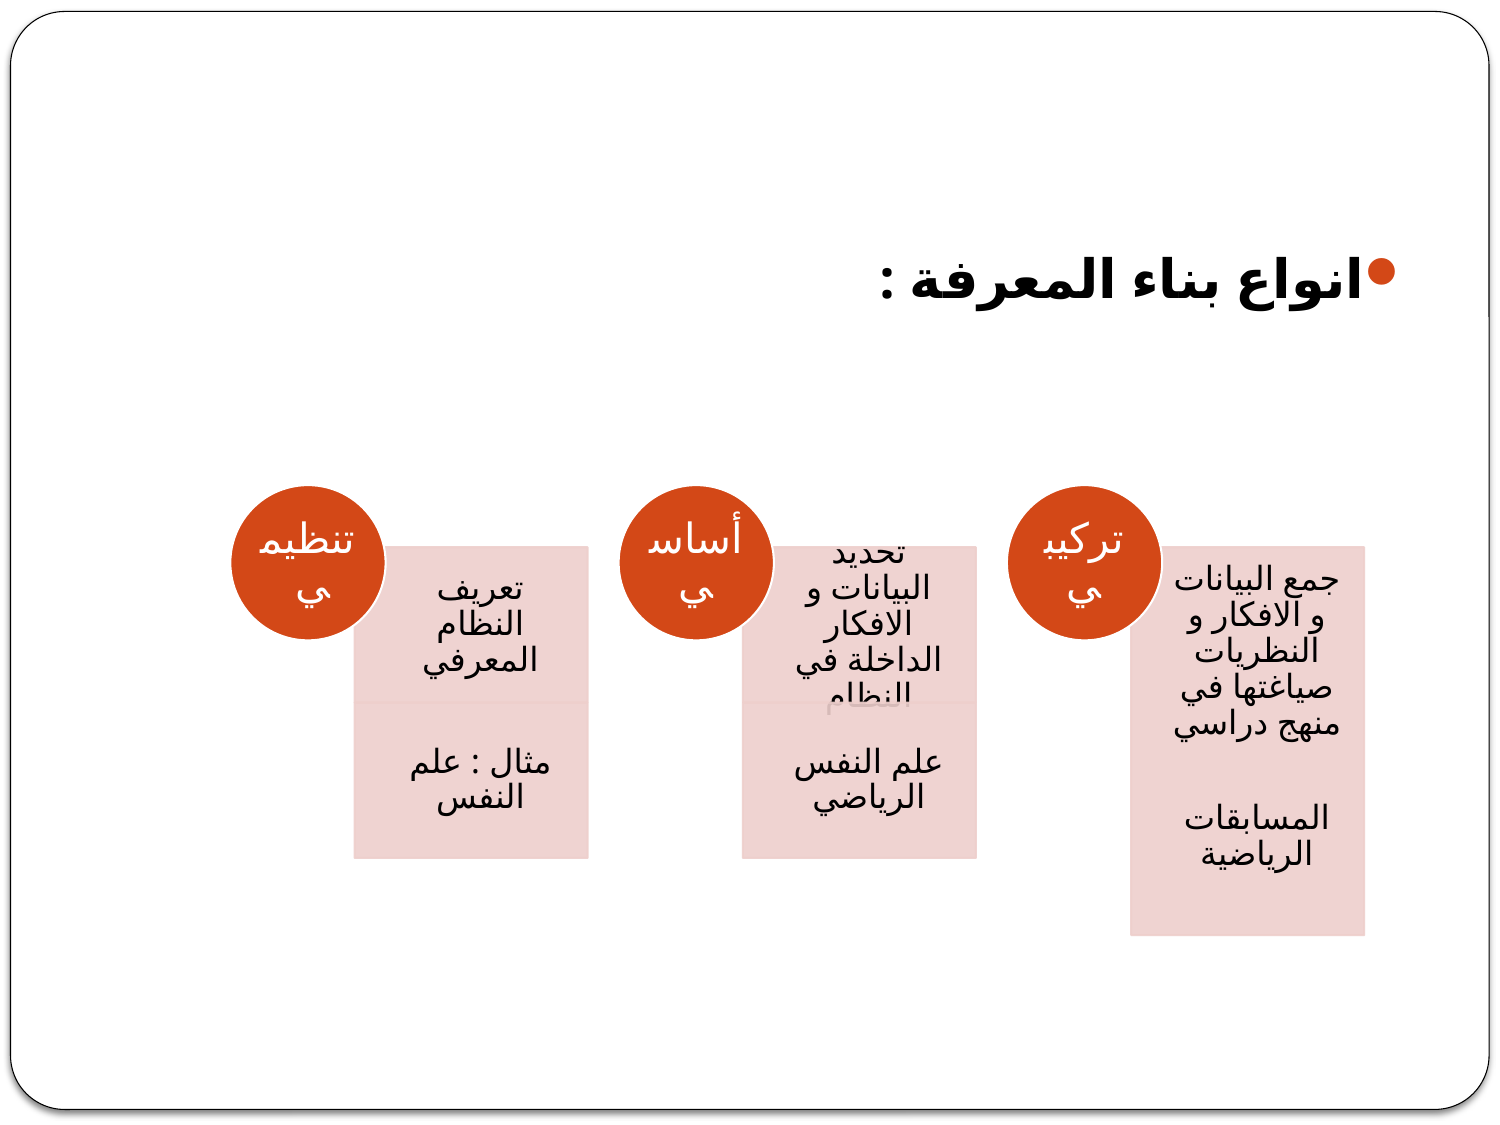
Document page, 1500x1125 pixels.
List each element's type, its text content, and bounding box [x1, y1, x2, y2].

list انواع بناء المعرفة : [150, 237, 1425, 362]
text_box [229, 373, 1365, 1048]
